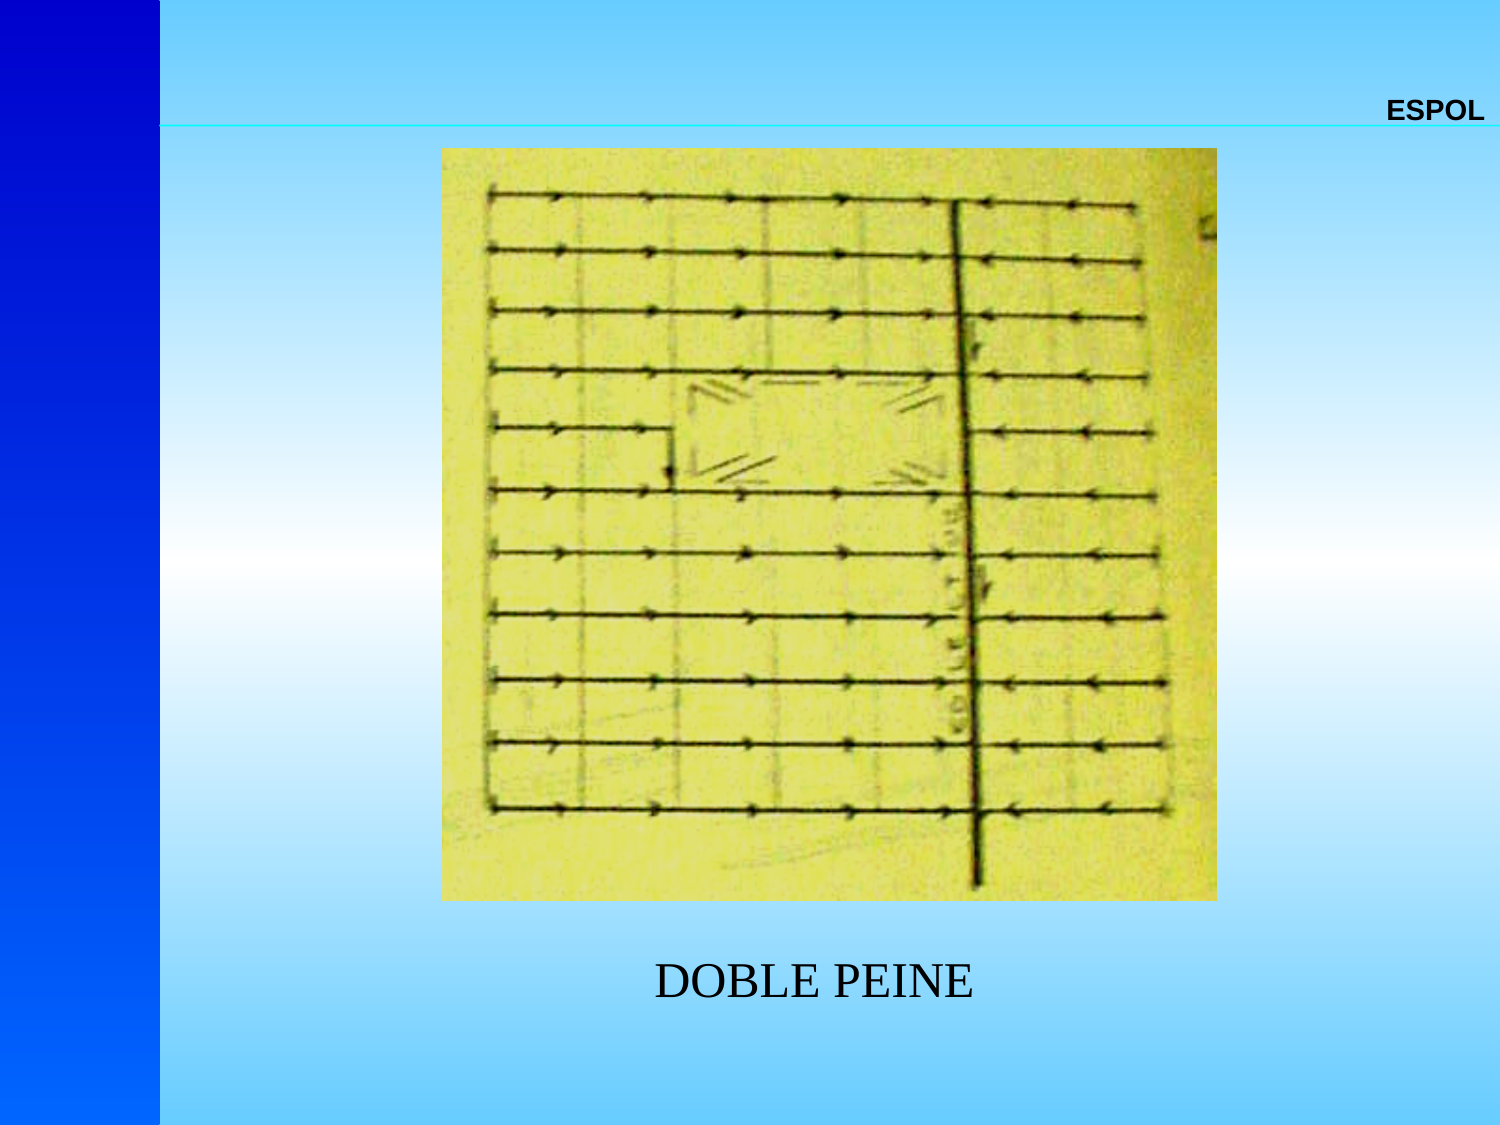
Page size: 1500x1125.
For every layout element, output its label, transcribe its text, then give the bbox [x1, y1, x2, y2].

text_box DOBLE PEINE [572, 940, 1057, 1016]
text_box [442, 148, 1218, 901]
